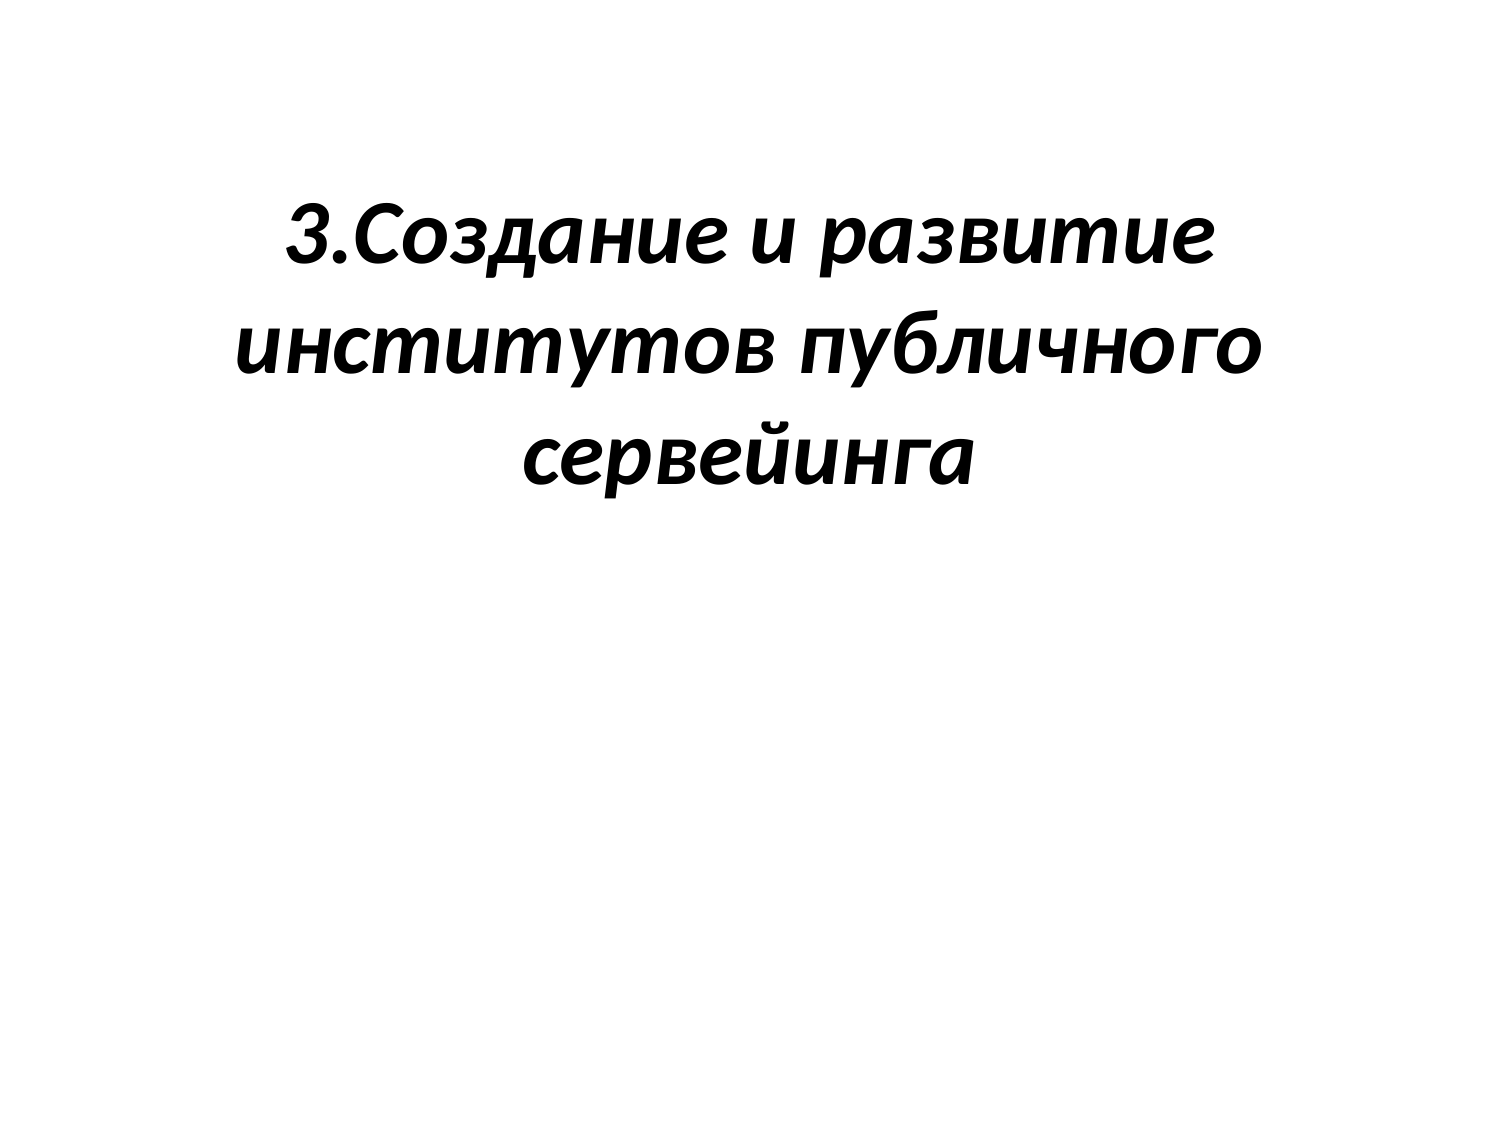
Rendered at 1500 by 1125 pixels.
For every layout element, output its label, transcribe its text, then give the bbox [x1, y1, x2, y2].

title 3.Создание и развитие институтов публичного сервейинга [75, 45, 1425, 740]
